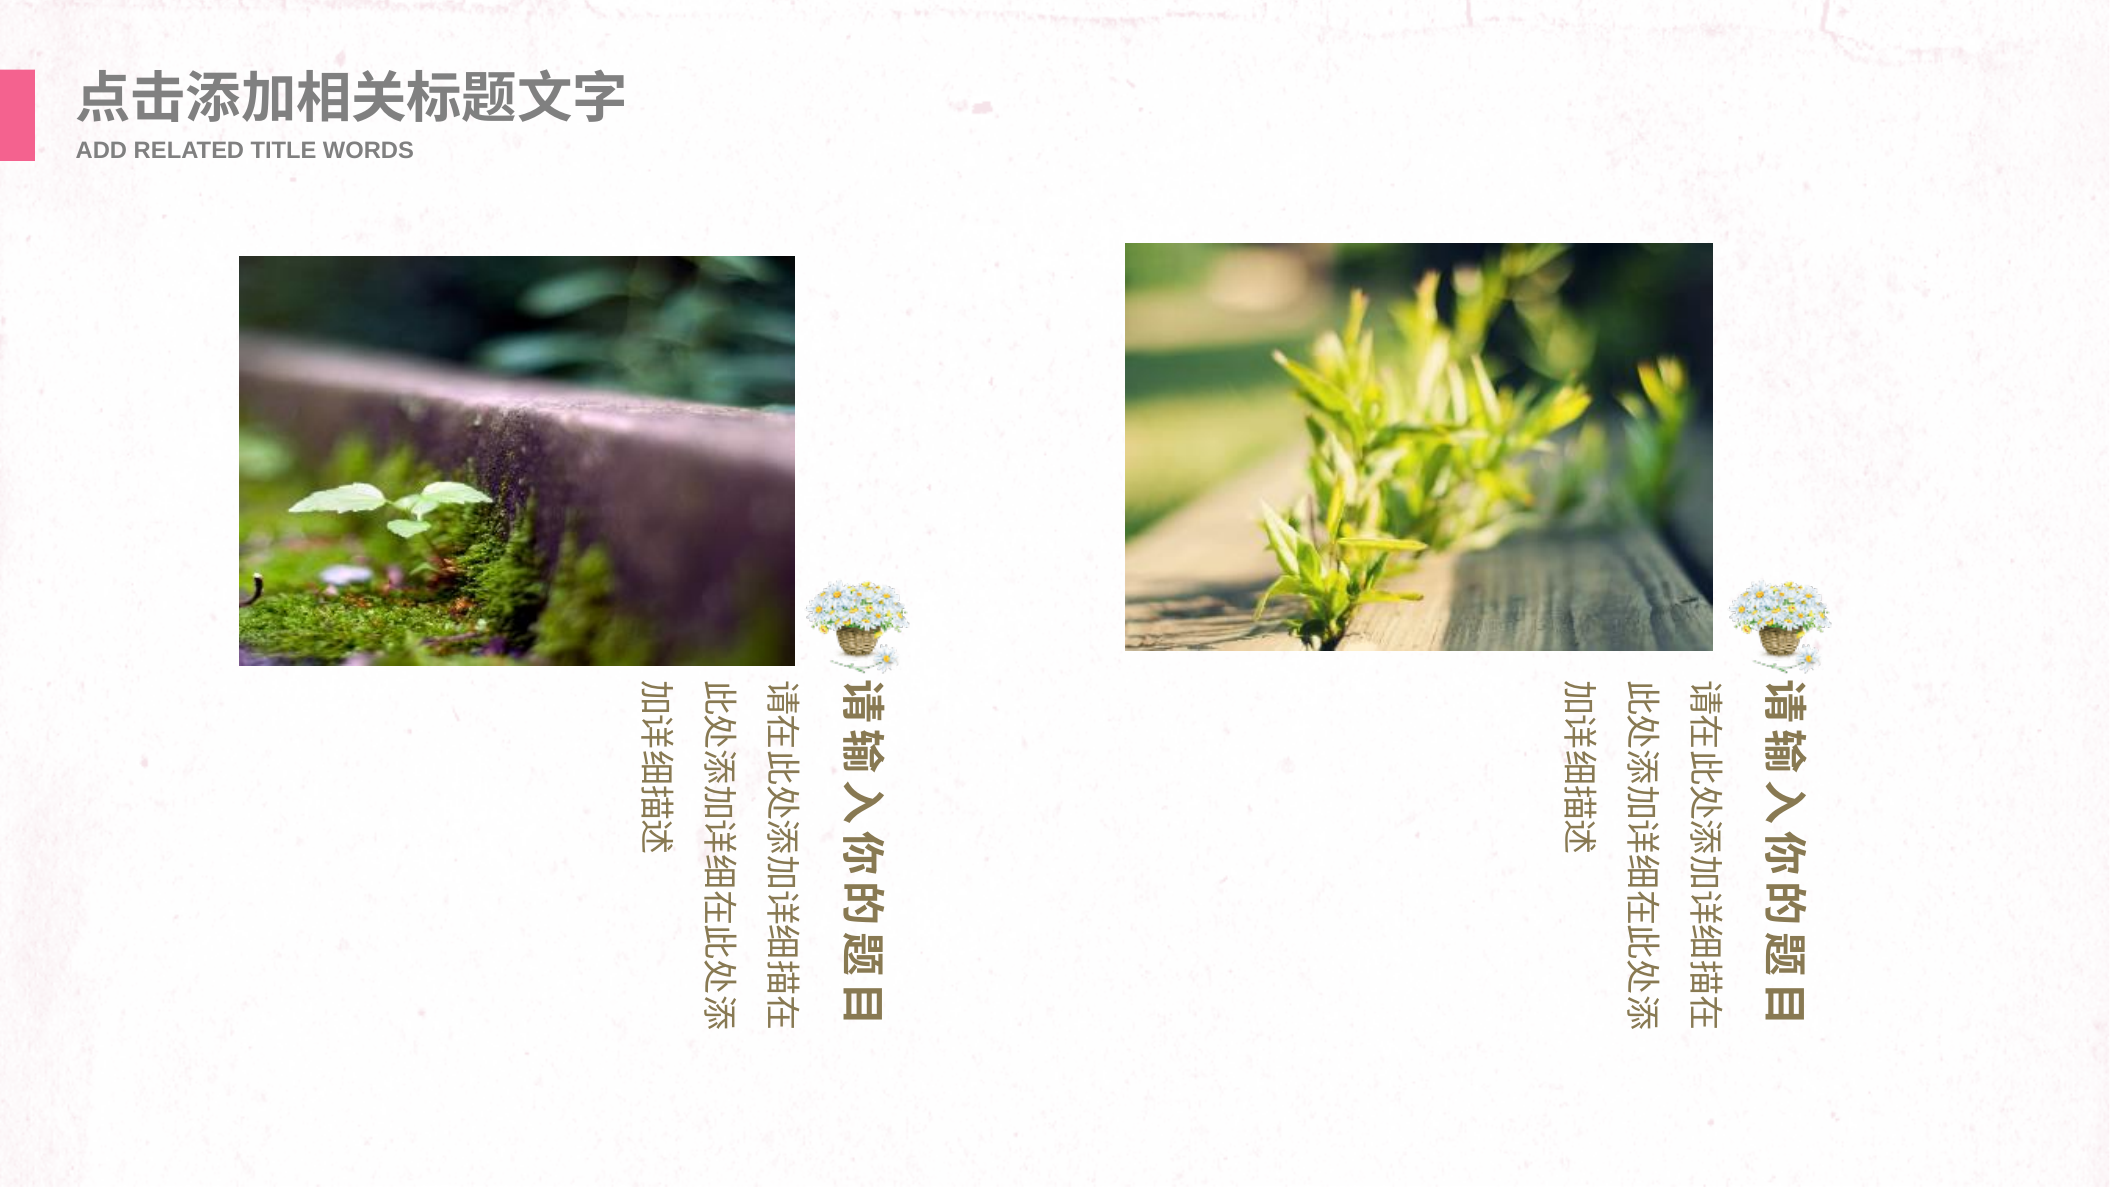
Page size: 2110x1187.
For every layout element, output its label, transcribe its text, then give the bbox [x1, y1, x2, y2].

text_box 请输入你的题目 [814, 664, 925, 1135]
text_box 请在此处添加详细描在此处添加详细在此处添加详细描述 [612, 665, 835, 1063]
picture [802, 576, 914, 678]
picture [1125, 243, 1713, 651]
text_box 请在此处添加详细描在此处添加详细在此处添加详细描述 [1534, 665, 1757, 1063]
picture [1725, 576, 1836, 678]
picture [239, 256, 795, 666]
text_box 请输入你的题目 [1737, 664, 1848, 1135]
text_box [0, 54, 646, 171]
